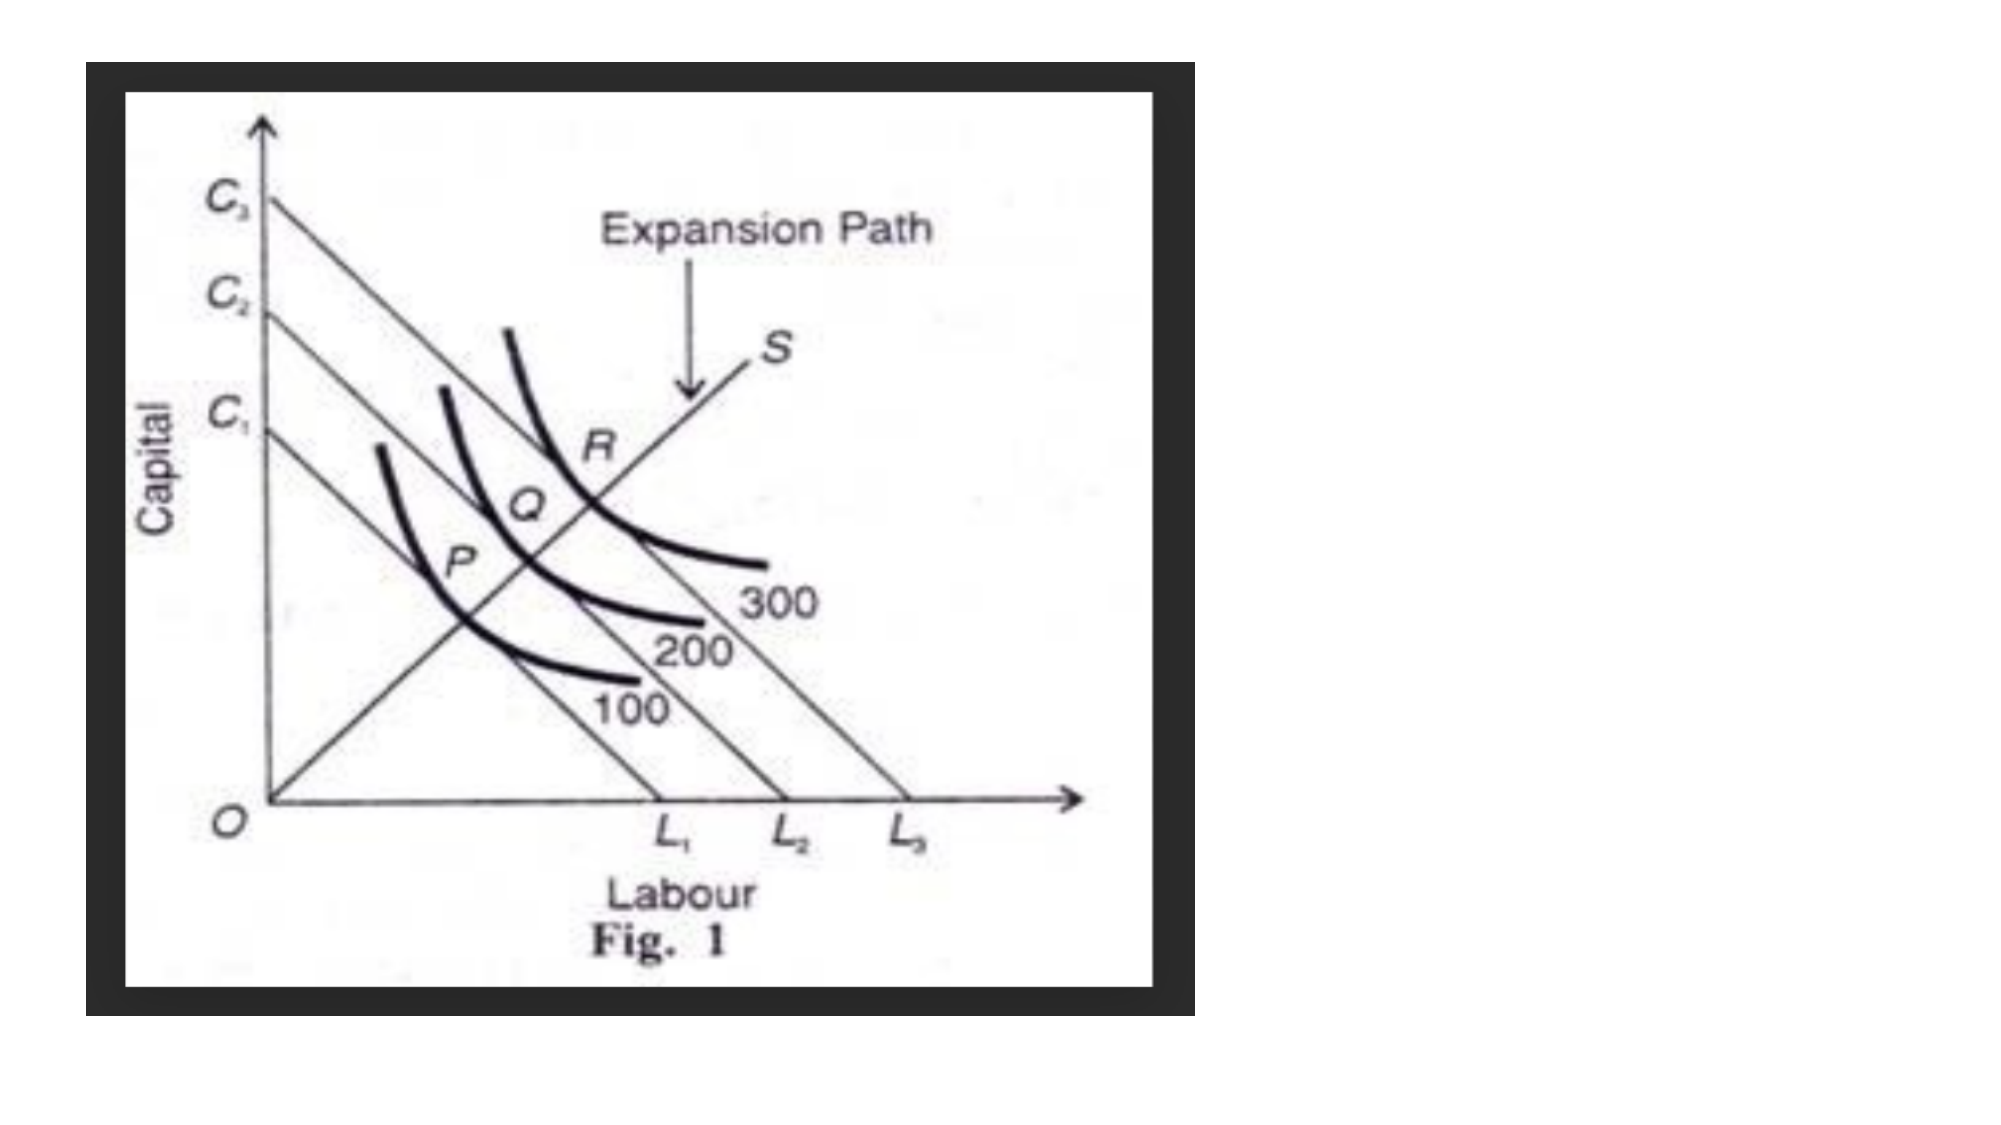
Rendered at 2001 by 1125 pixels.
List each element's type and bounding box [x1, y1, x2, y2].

picture [86, 62, 1195, 1016]
